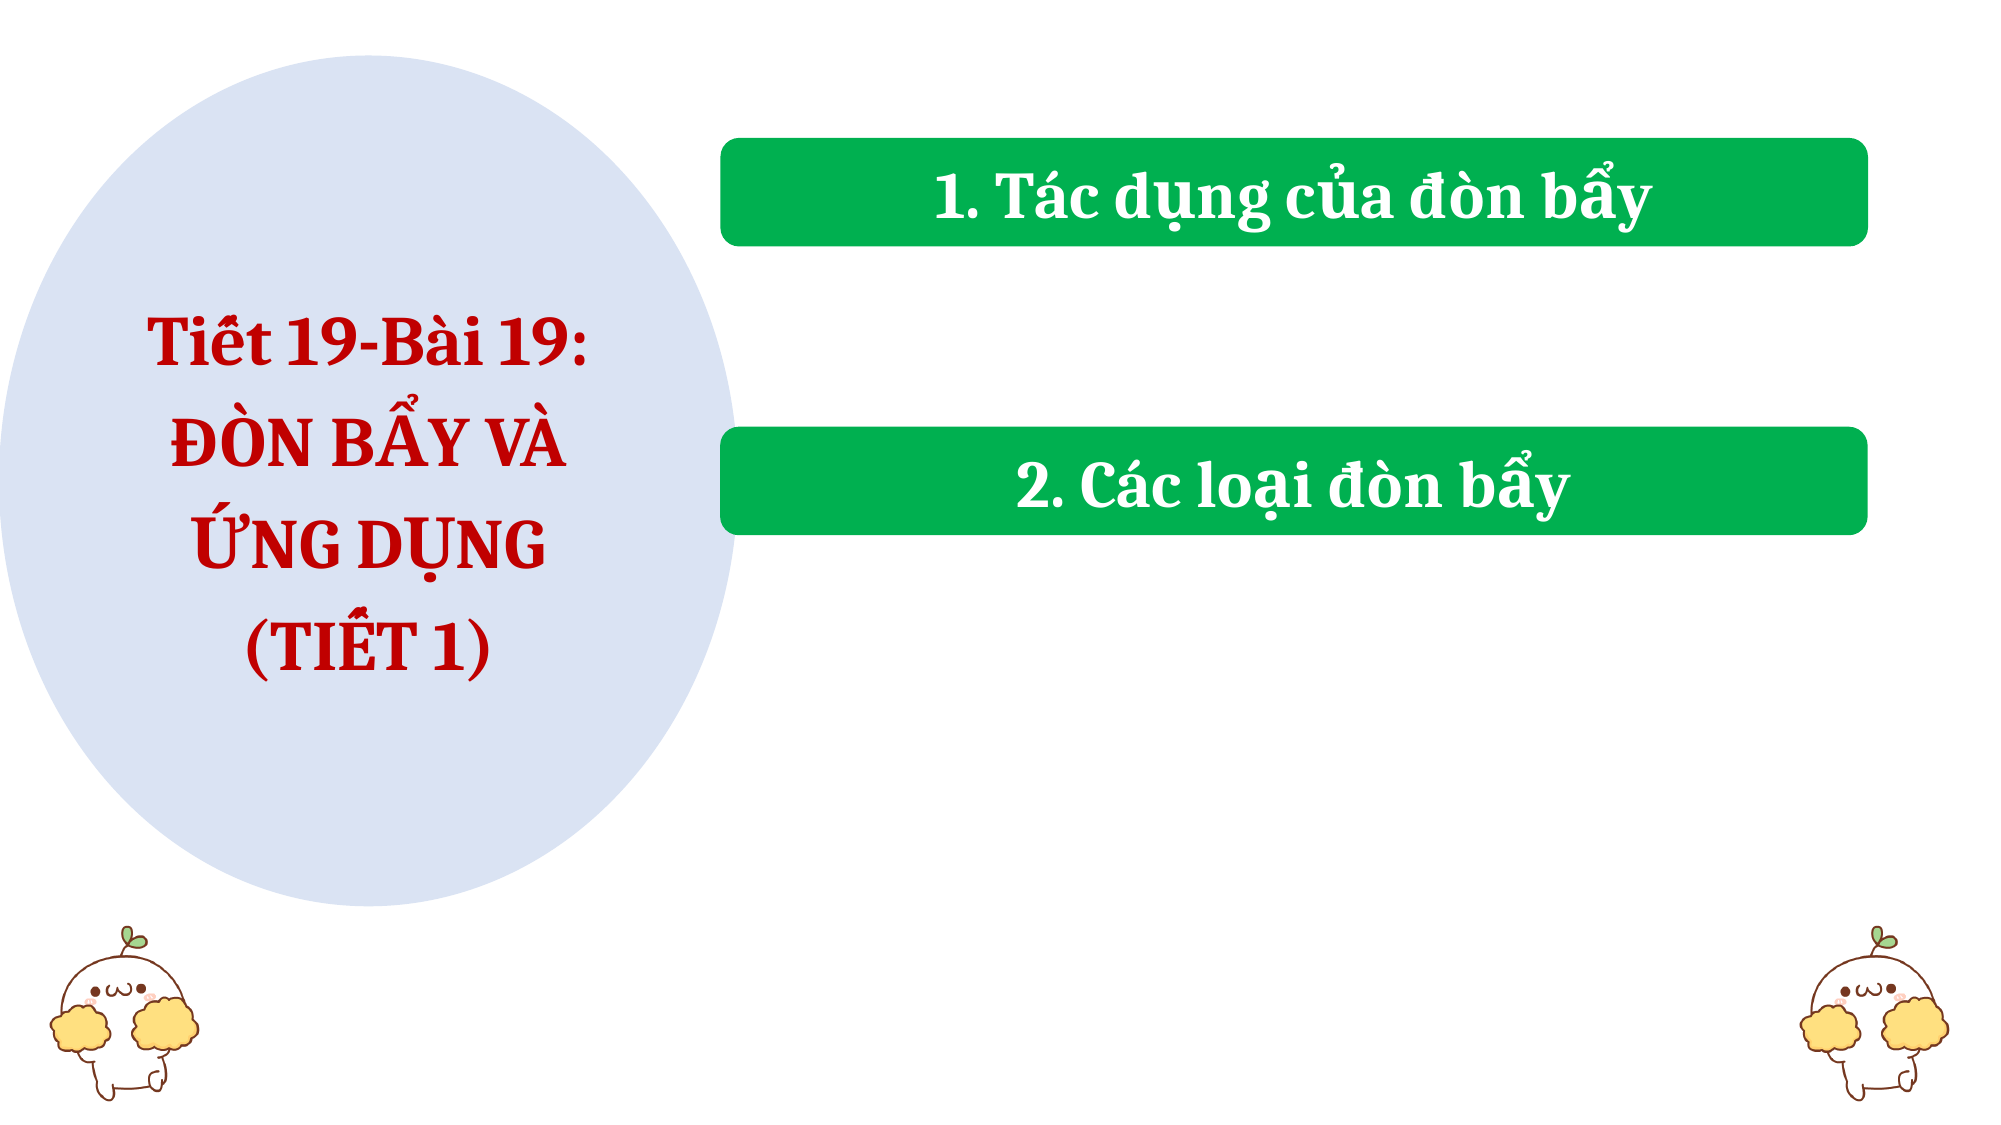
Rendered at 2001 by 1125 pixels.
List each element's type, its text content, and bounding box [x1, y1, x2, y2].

text_box Tiết 19-Bài 19: ĐÒN BẨY VÀ ỨNG DỤNG (TIẾT 1) [0, 55, 736, 907]
text_box 1. Tác dụng của đòn bẩy [720, 137, 1869, 247]
text_box 2. Các loại đòn bẩy [720, 426, 1868, 536]
picture [1762, 905, 1979, 1122]
picture [12, 905, 229, 1122]
